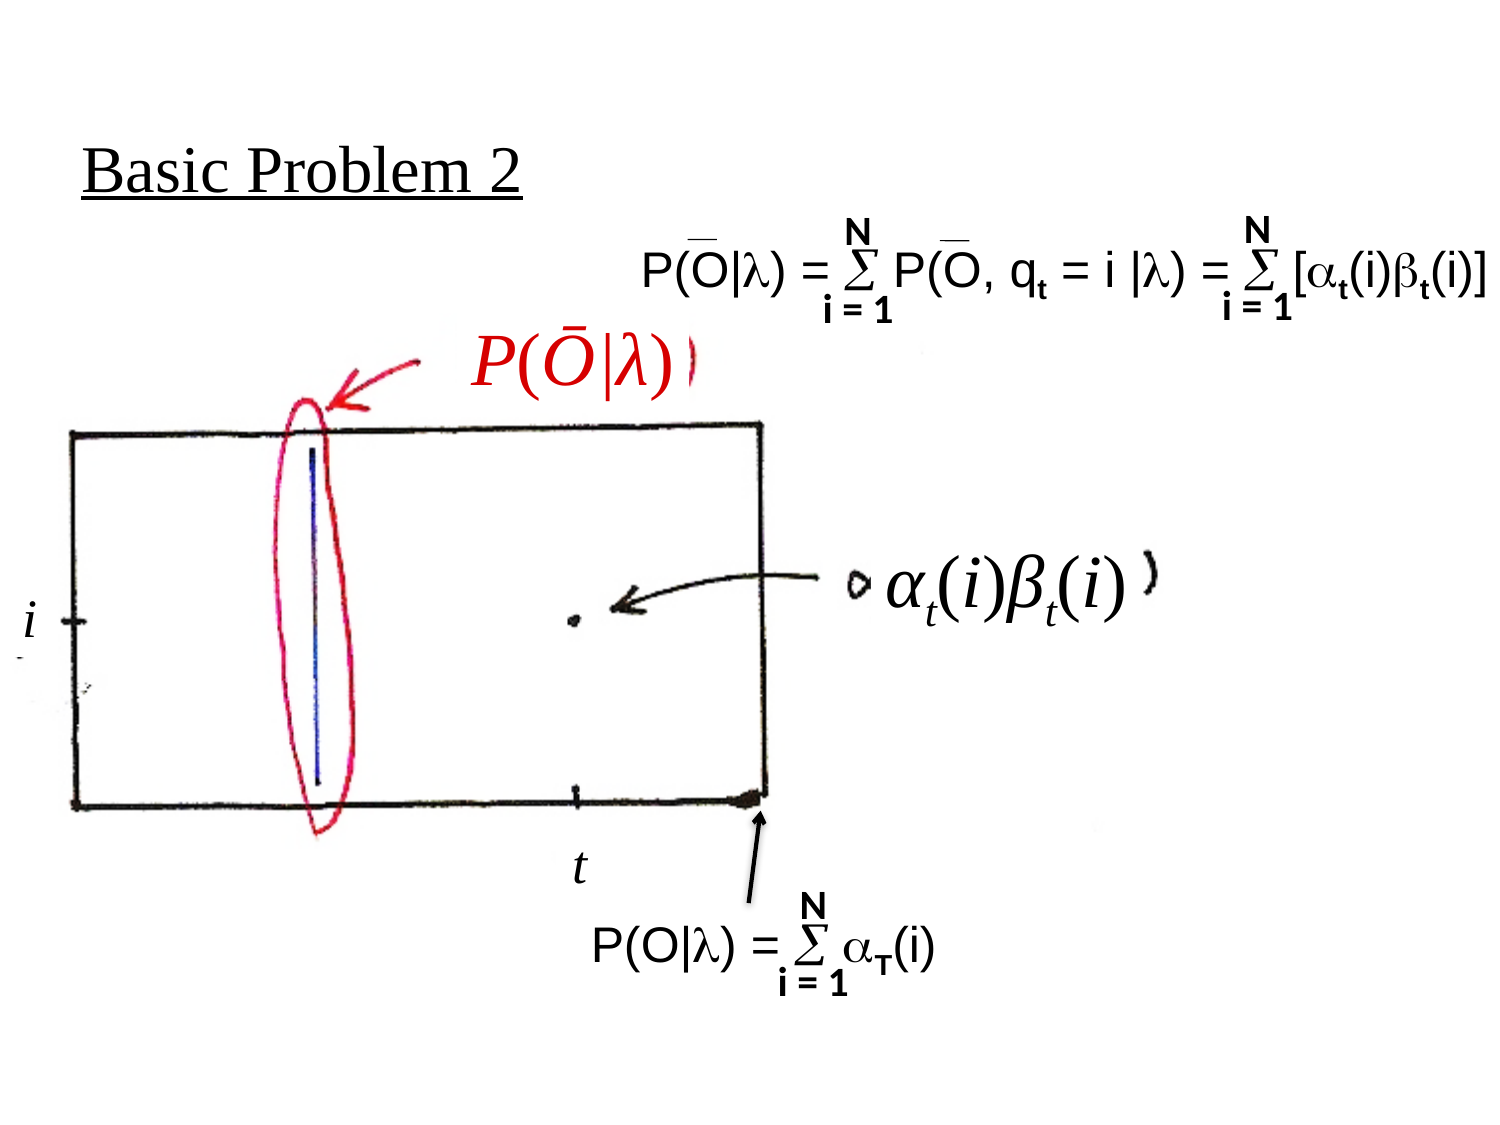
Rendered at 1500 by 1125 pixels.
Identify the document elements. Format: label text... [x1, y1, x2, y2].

text_box Basic Problem 2 [66, 118, 539, 213]
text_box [0, 302, 1170, 992]
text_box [619, 207, 1500, 343]
